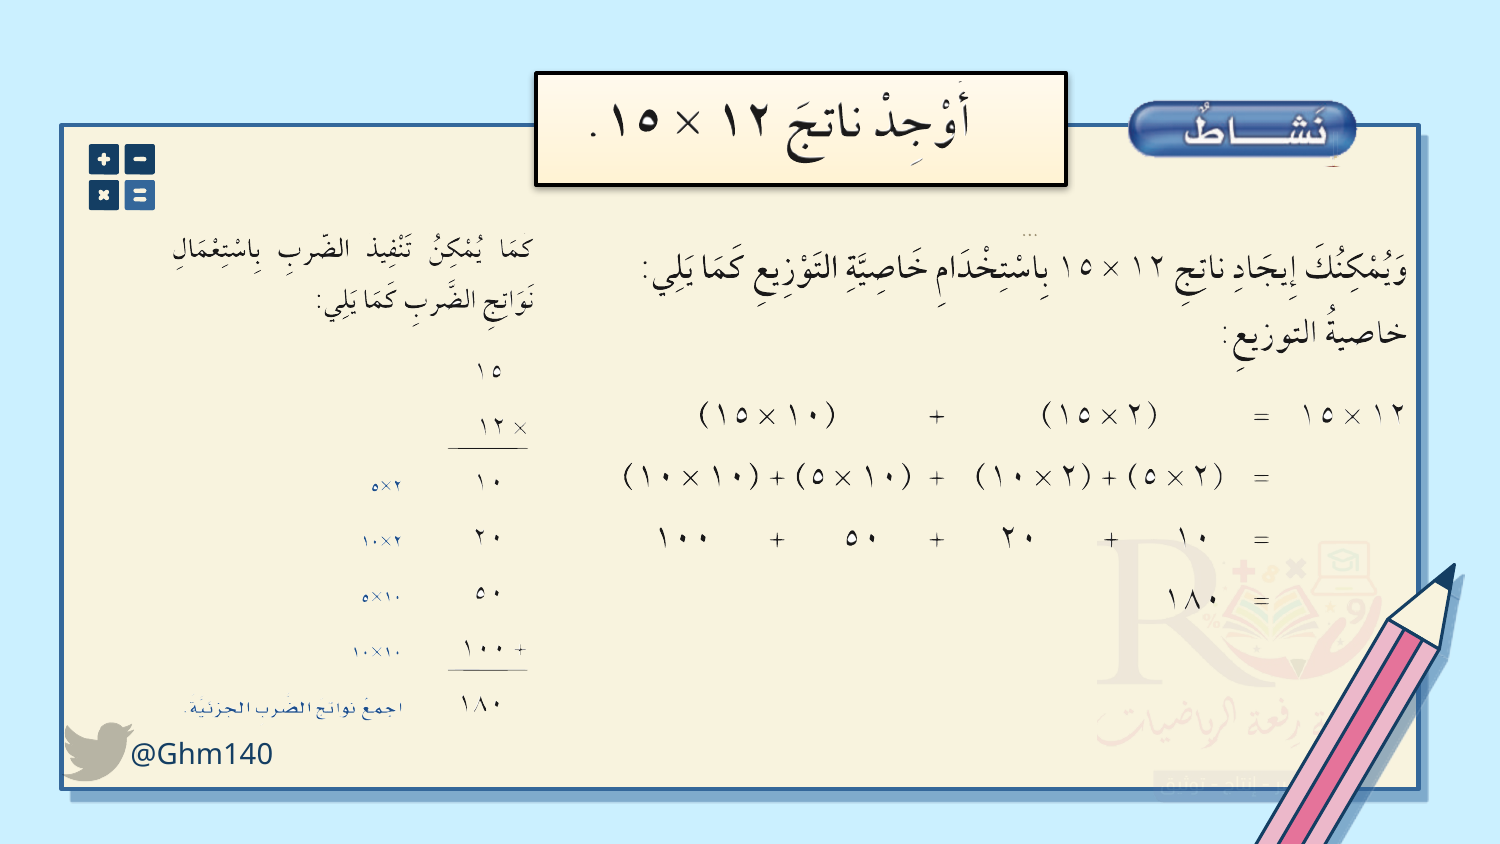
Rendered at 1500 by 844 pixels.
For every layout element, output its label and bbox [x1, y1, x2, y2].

text_box [1112, 559, 1469, 844]
picture [173, 233, 535, 726]
picture [1112, 89, 1363, 167]
picture [623, 233, 1407, 611]
text_box [88, 143, 156, 211]
picture [590, 81, 969, 167]
text_box [536, 73, 1066, 185]
